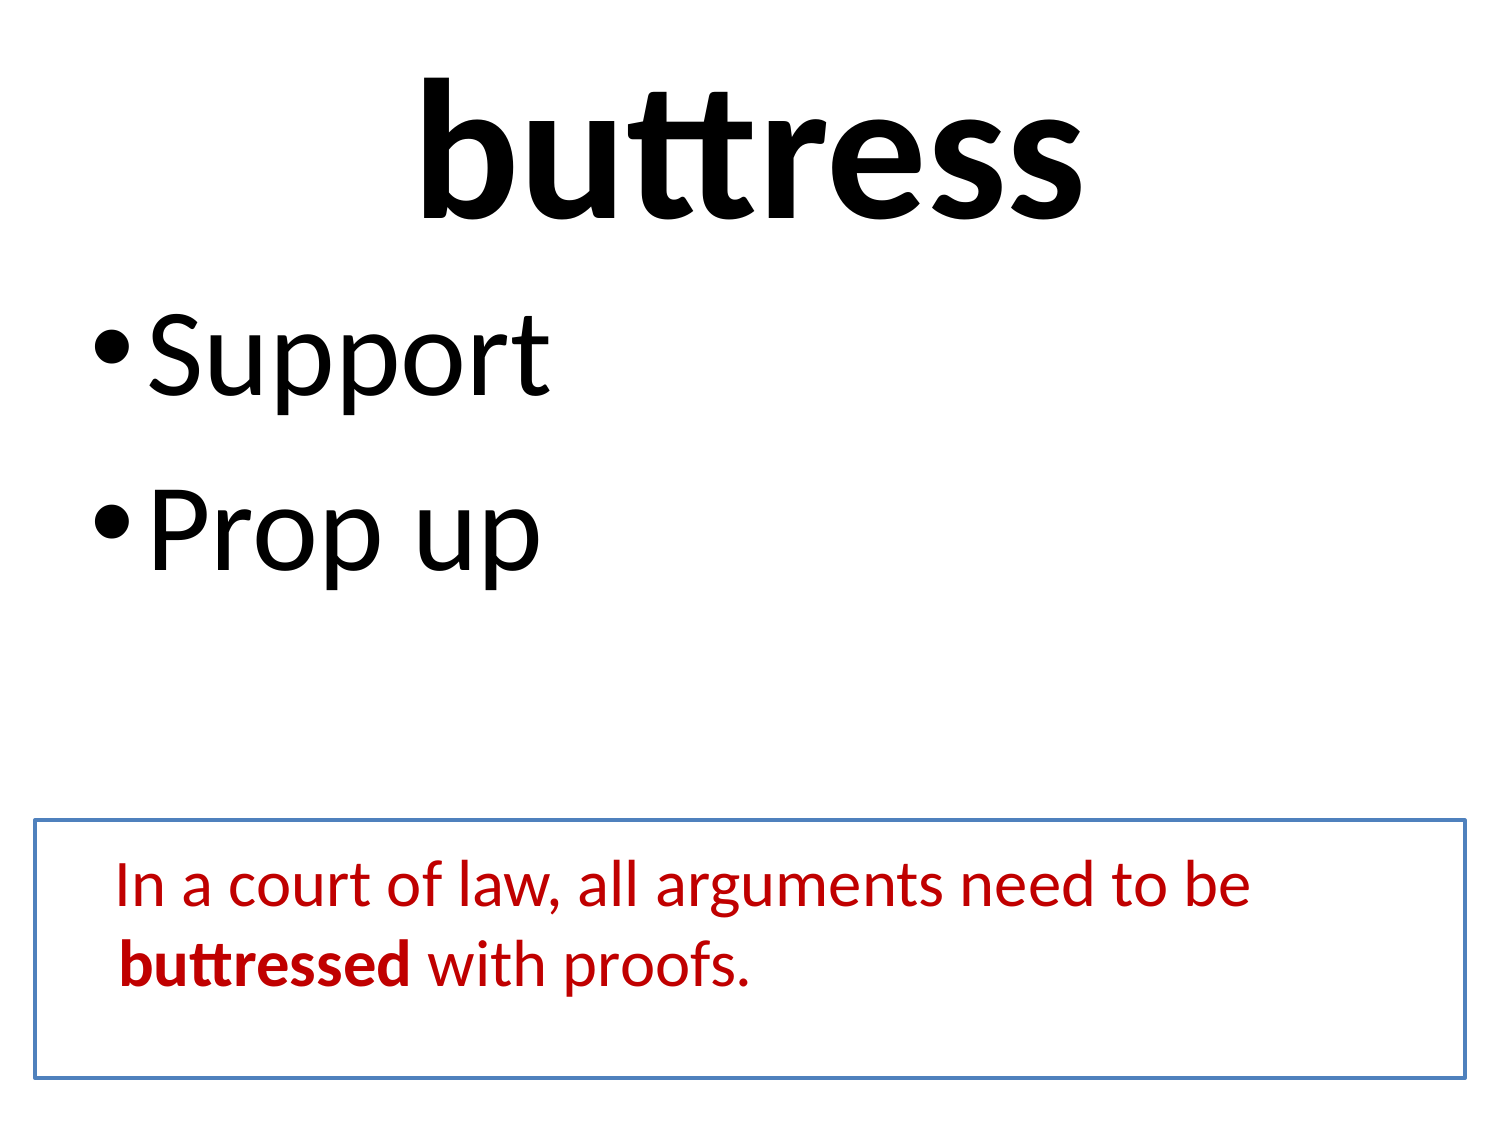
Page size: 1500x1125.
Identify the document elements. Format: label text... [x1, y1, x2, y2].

list Support Prop up [75, 262, 1425, 832]
list In a court of law, all arguments need to be buttressed with proofs. [46, 832, 1454, 1067]
title buttress [75, 45, 1425, 233]
